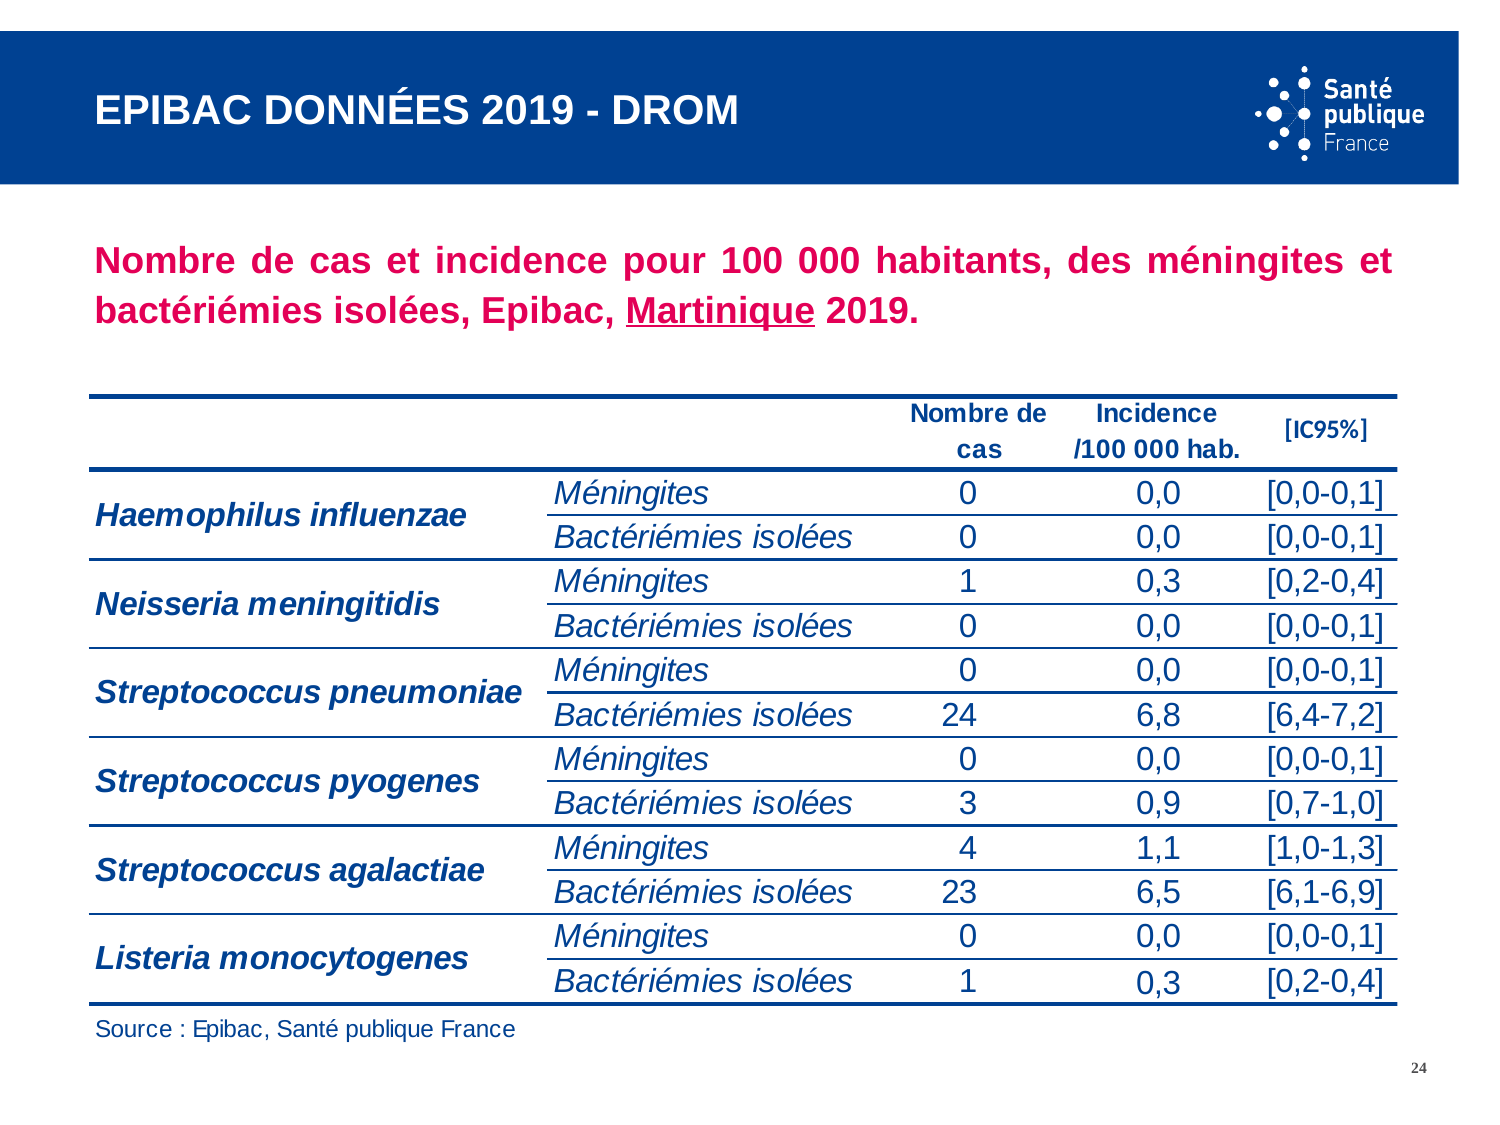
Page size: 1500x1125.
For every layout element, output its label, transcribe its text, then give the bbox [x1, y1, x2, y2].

title Epibac données 2019 - DrOM [88, 30, 1211, 185]
picture [1255, 66, 1424, 161]
list Nombre de cas et incidence pour 100 000 habitants, des méningites et bactériémies isolées, Epibac, Martinique 2019. [88, 231, 1400, 384]
picture [88, 385, 1400, 1052]
